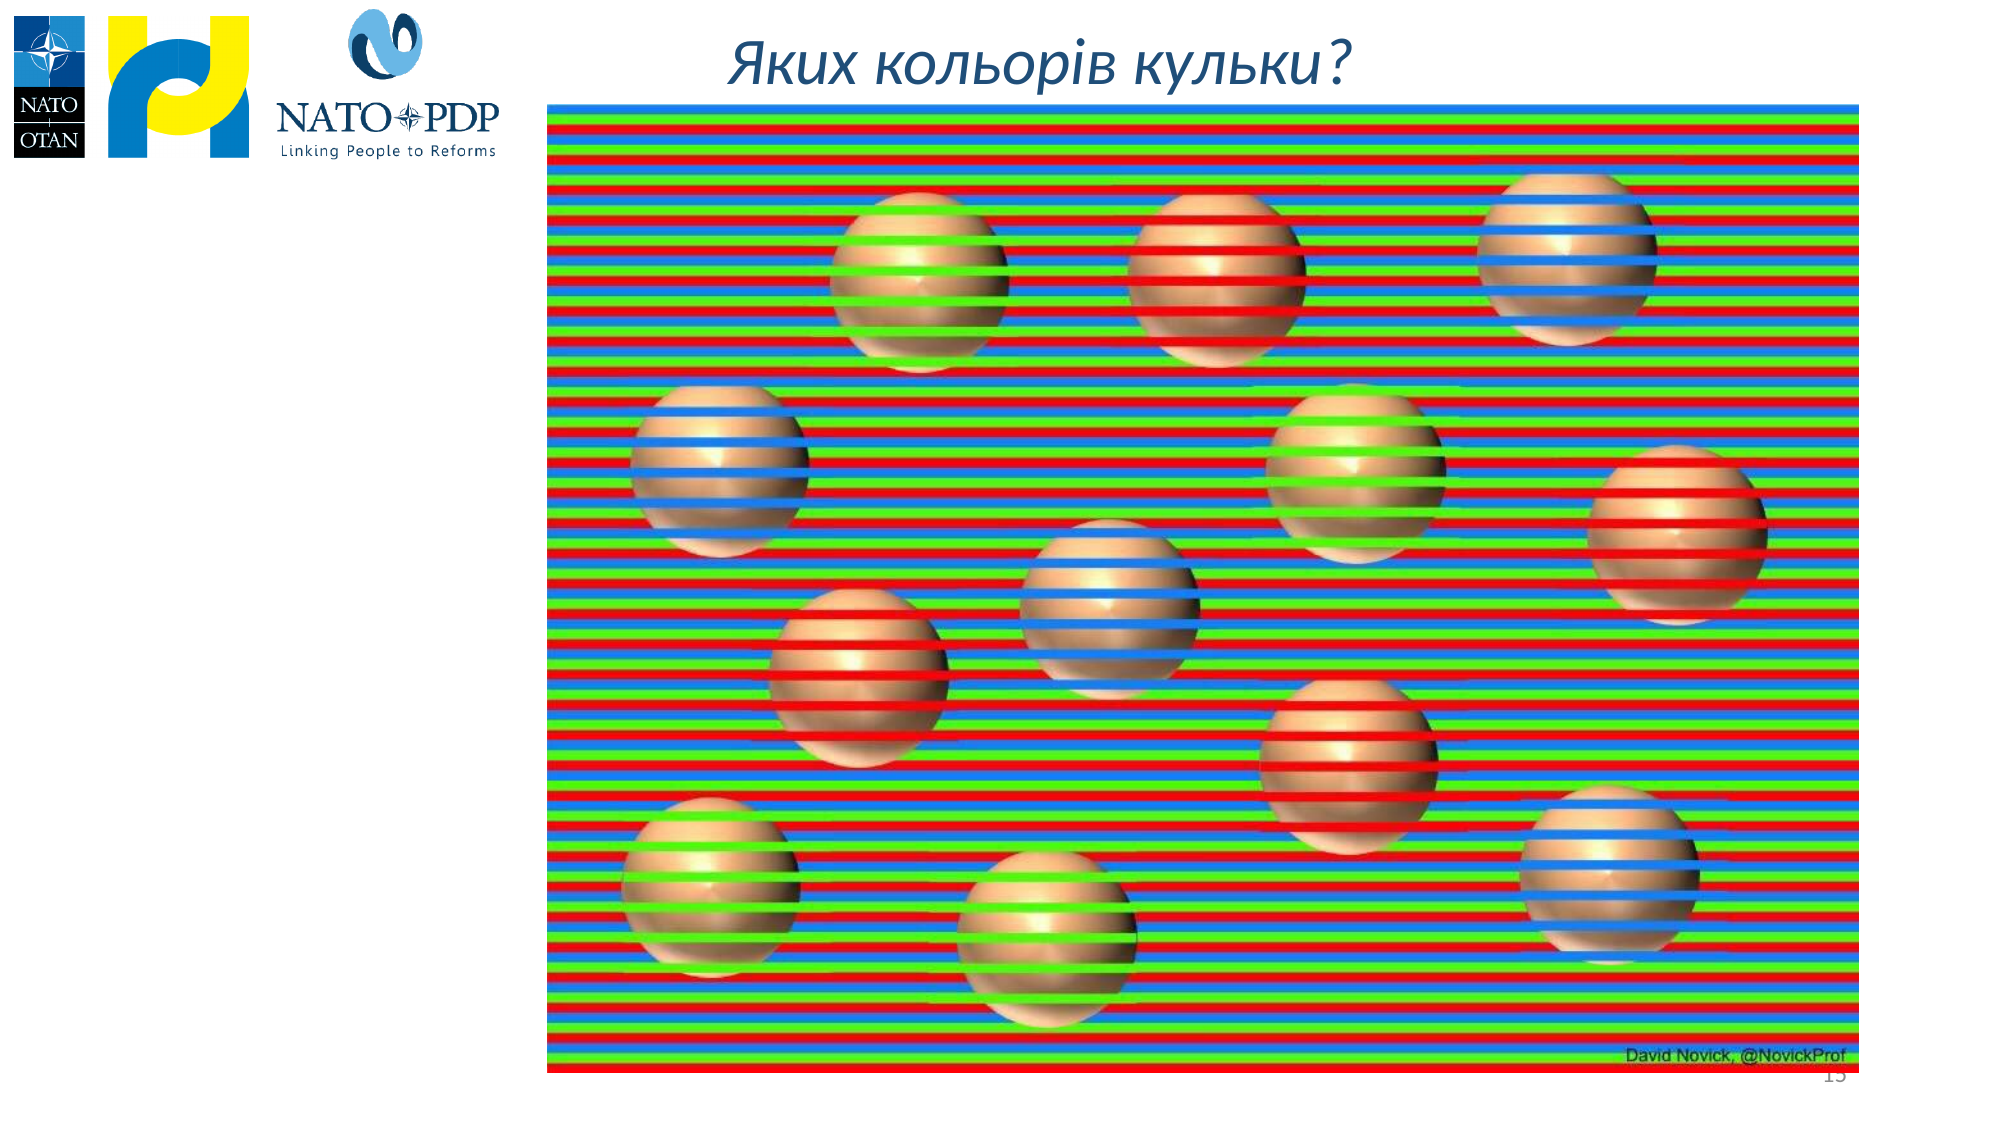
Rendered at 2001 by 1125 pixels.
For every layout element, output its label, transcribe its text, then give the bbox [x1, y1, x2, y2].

picture [276, 7, 499, 161]
picture [14, 16, 250, 158]
text_box Яких кольорів кульки? [712, 19, 2000, 130]
slide_number 15 [1412, 1042, 1863, 1103]
picture [547, 104, 1859, 1073]
